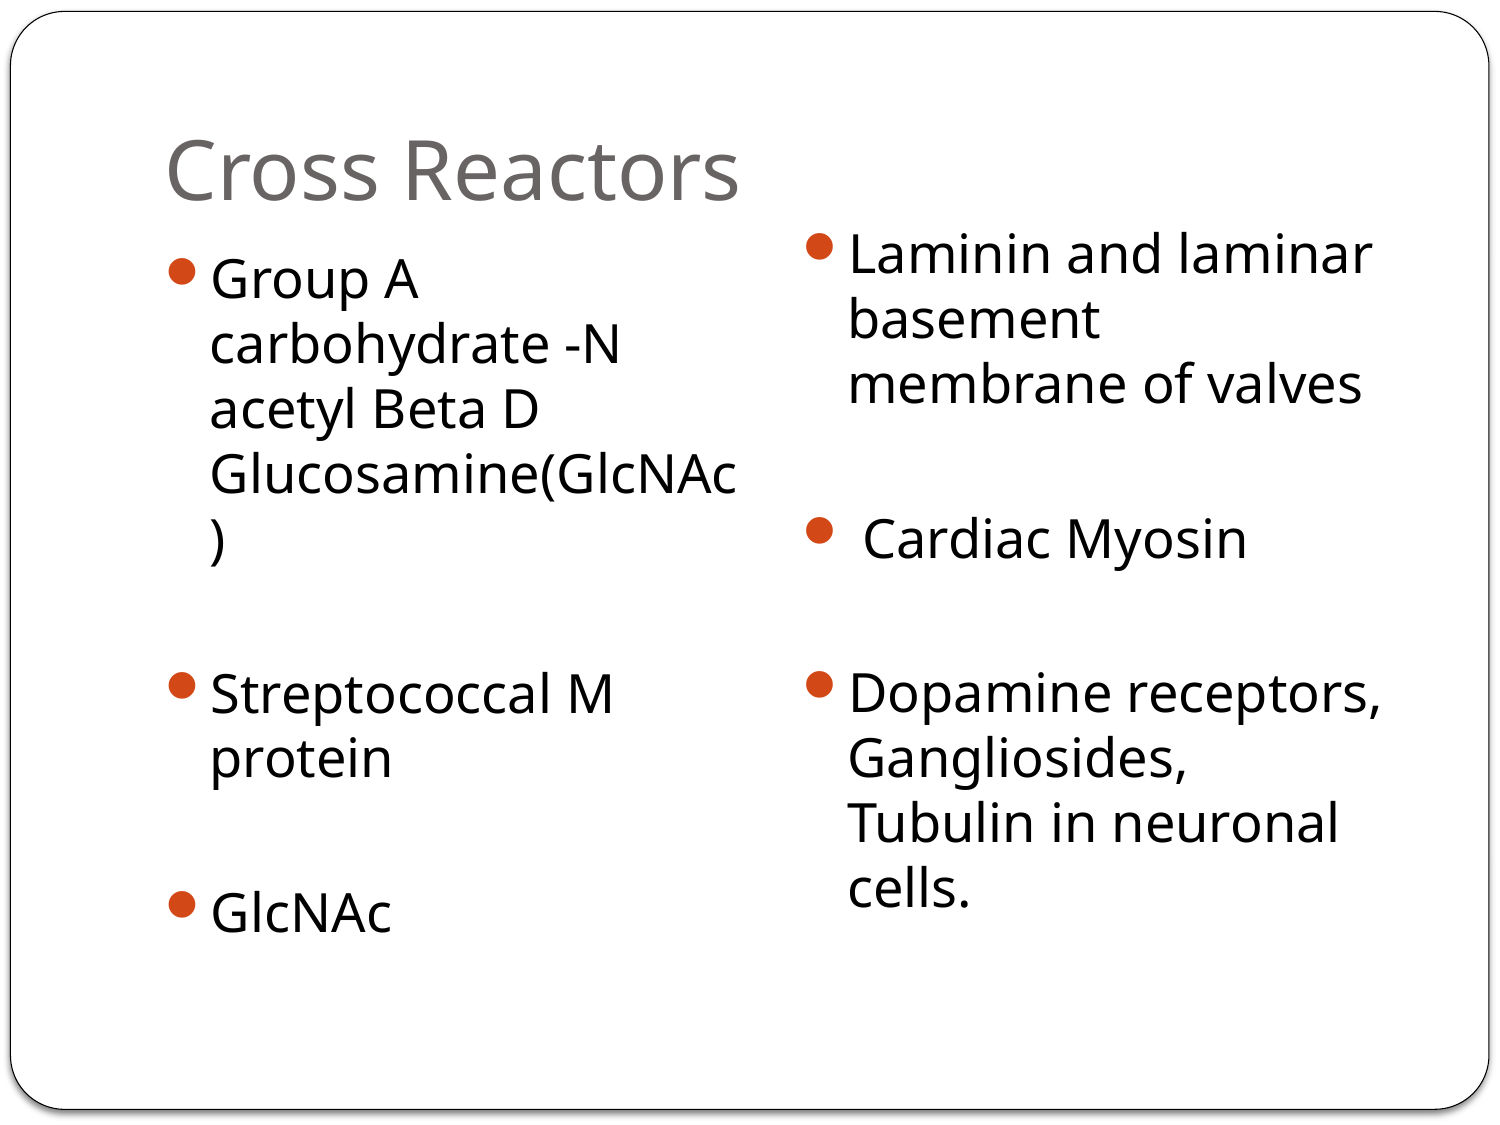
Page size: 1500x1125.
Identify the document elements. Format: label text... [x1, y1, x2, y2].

text_box Laminin and laminar basement membrane of valves Cardiac Myosin Dopamine receptors, Gangliosides, Tubulin in neuronal cells. [787, 212, 1403, 963]
text_box Group A carbohydrate -N acetyl Beta D Glucosamine(GlcNAc) Streptococcal M protein GlcNAc [150, 237, 765, 988]
text_box Cross Reactors [150, 45, 1425, 233]
